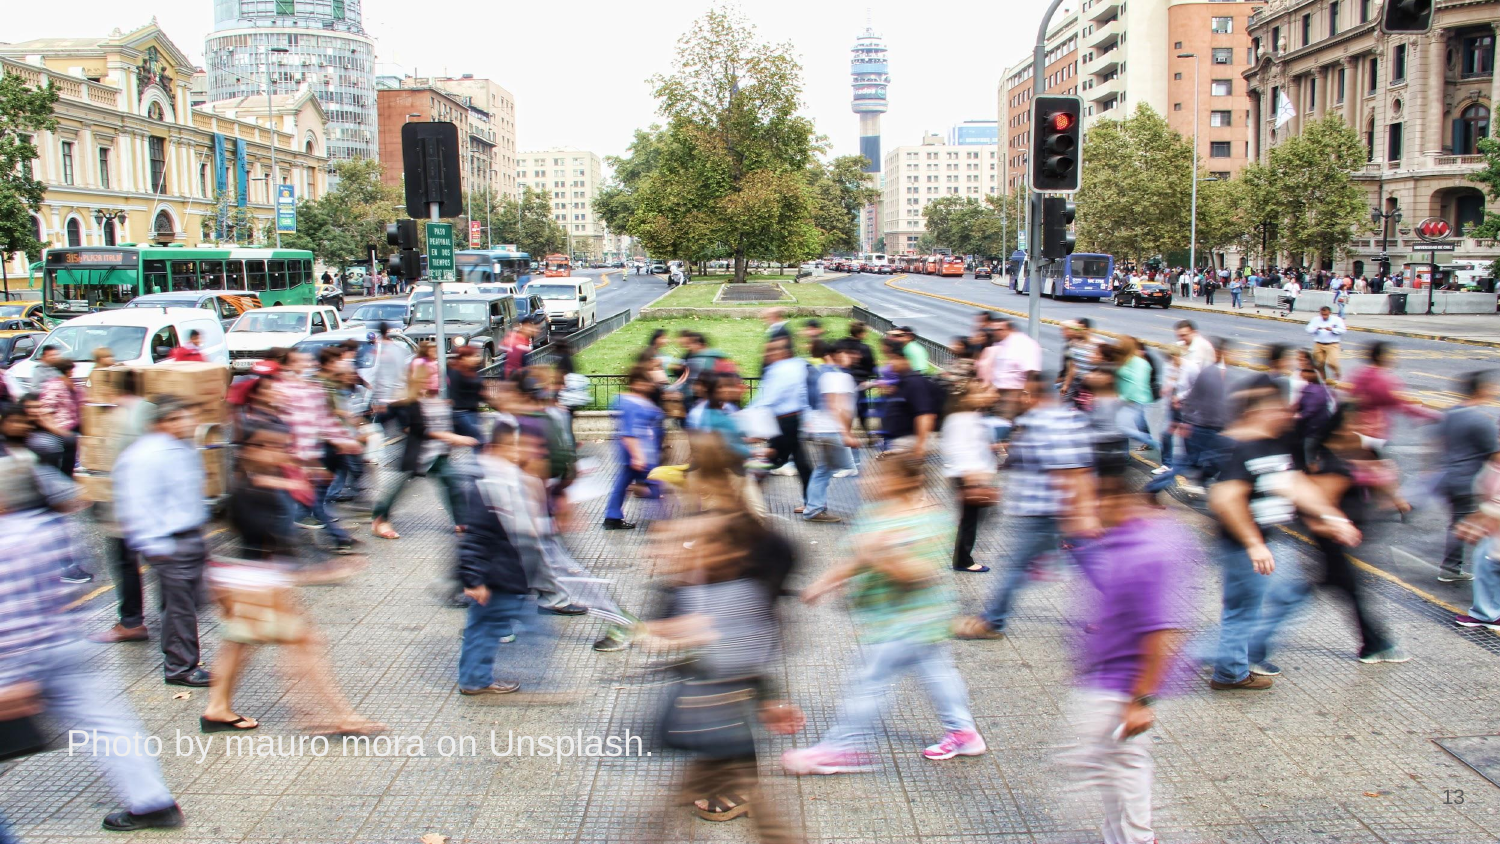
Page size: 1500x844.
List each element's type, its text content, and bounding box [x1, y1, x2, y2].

slide_number ‹#› [1389, 764, 1480, 830]
picture [0, 0, 1500, 844]
list Photo by mauro mora on Unsplash. [51, 694, 1036, 794]
